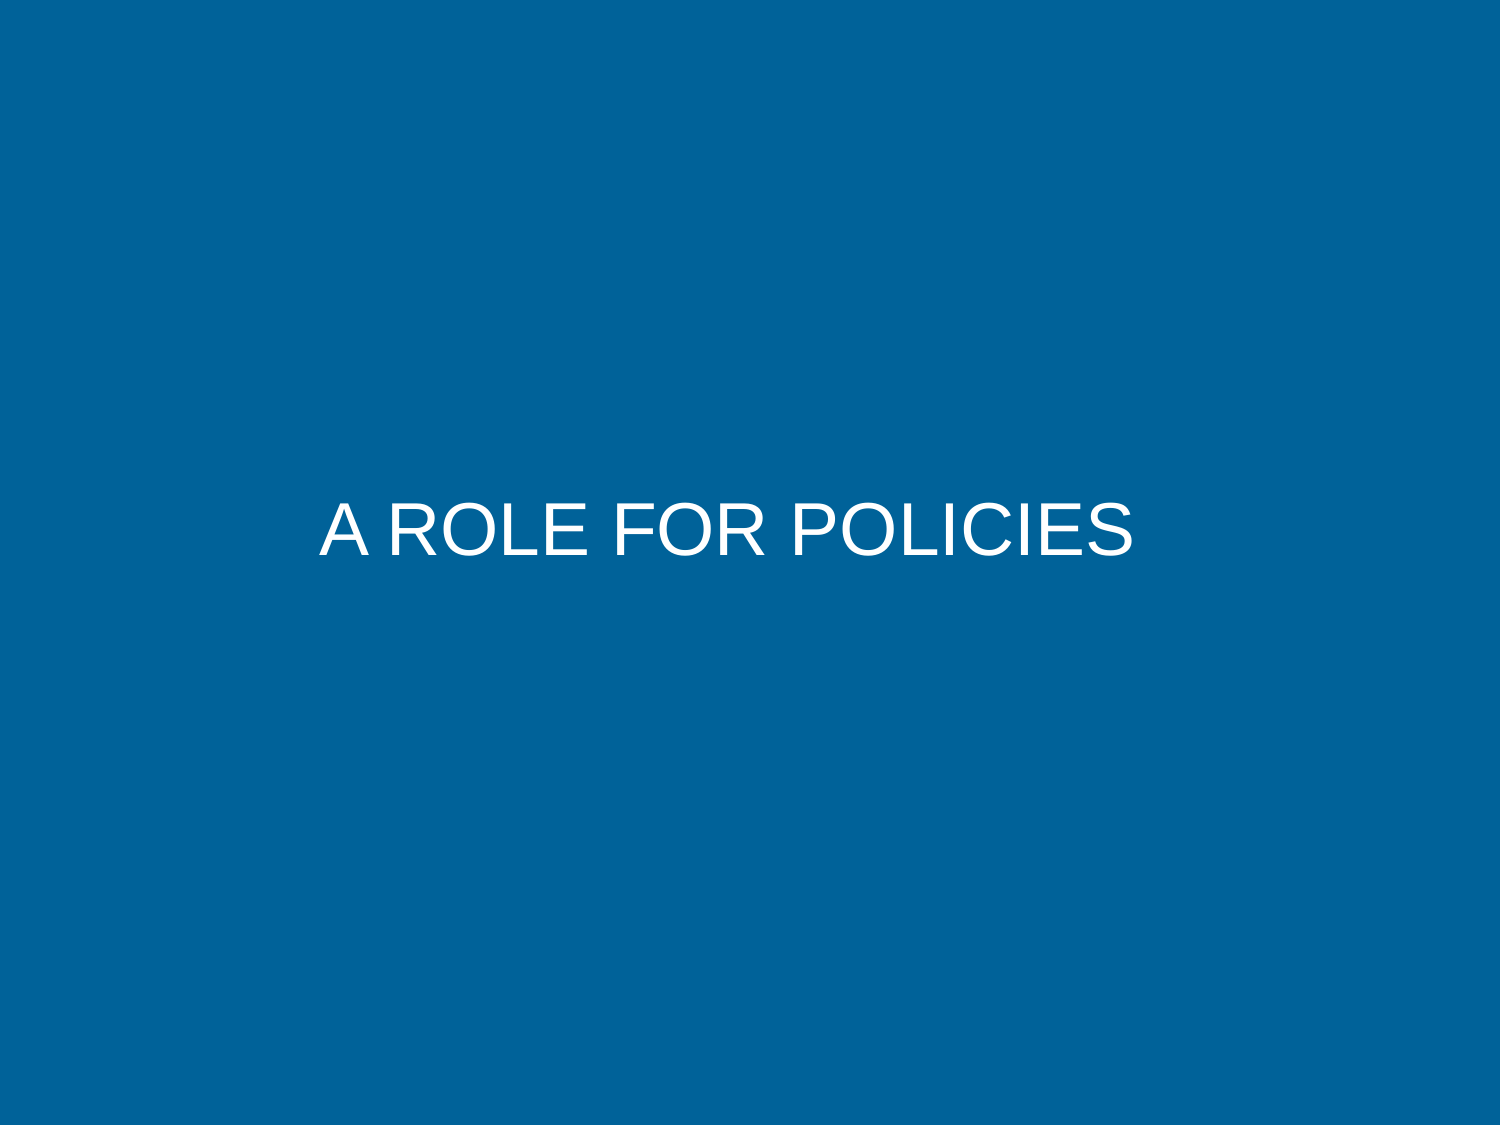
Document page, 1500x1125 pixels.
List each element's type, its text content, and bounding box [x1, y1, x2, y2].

title A role for policies [88, 468, 1388, 578]
